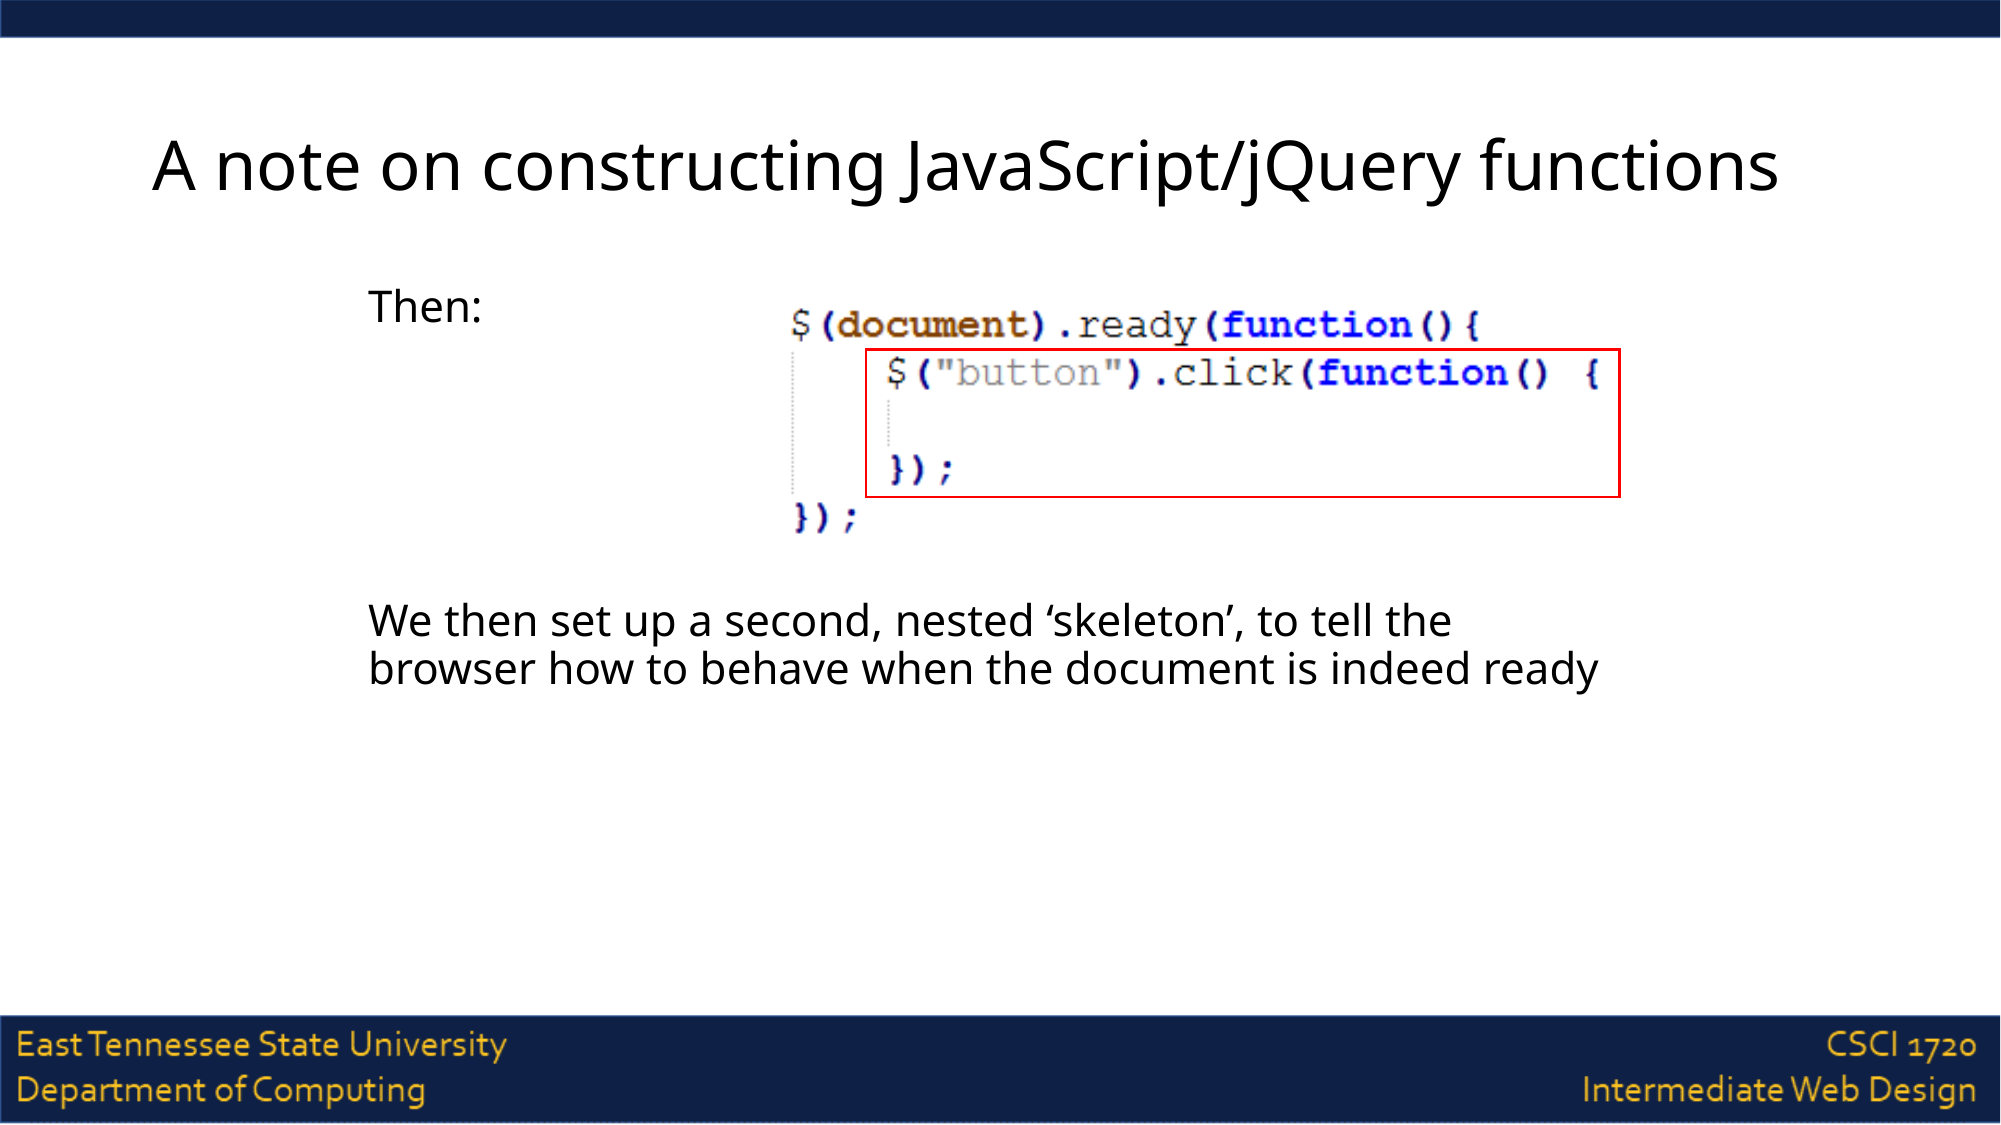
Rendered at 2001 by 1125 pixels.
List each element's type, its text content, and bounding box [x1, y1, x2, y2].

title A note on constructing JavaScript/jQuery functions [137, 59, 1863, 278]
list Then: We then set up a second, nested ‘skeleton’, to tell the browser how to behave when the document is indeed ready [353, 277, 1647, 991]
picture [0, 0, 2001, 1125]
